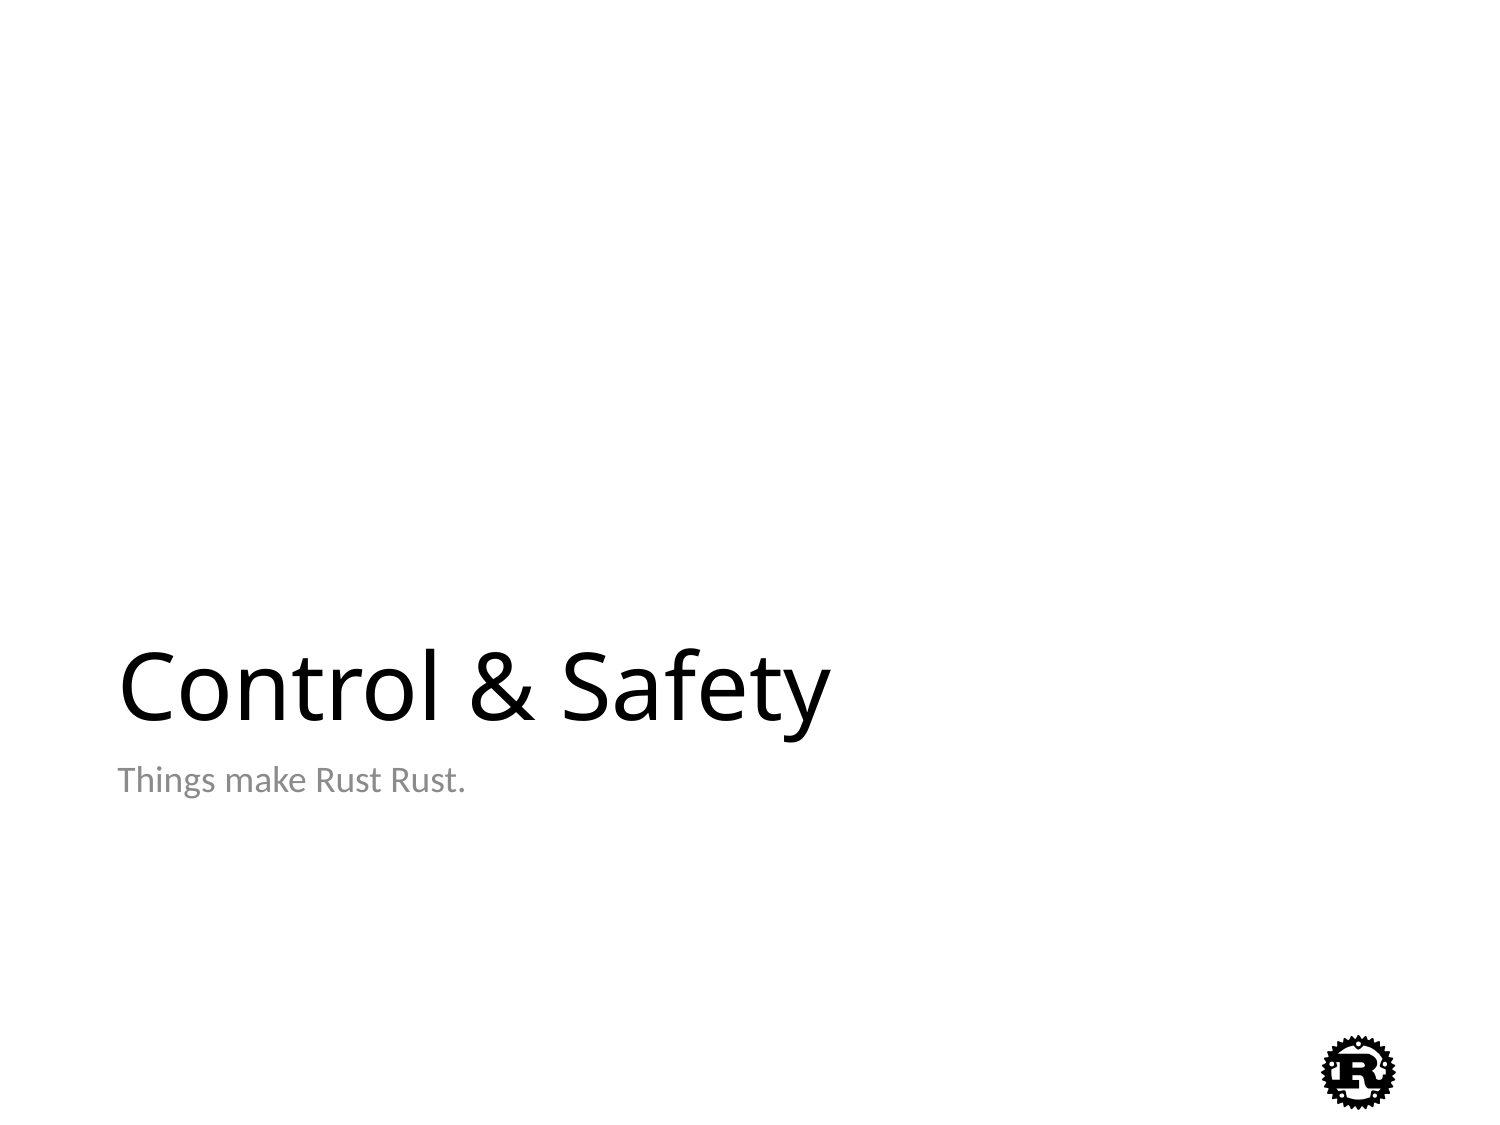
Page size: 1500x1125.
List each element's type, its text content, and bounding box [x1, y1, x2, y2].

picture [1321, 1035, 1397, 1111]
title Control & Safety [102, 280, 1397, 749]
list Things make Rust Rust. [102, 752, 1397, 999]
